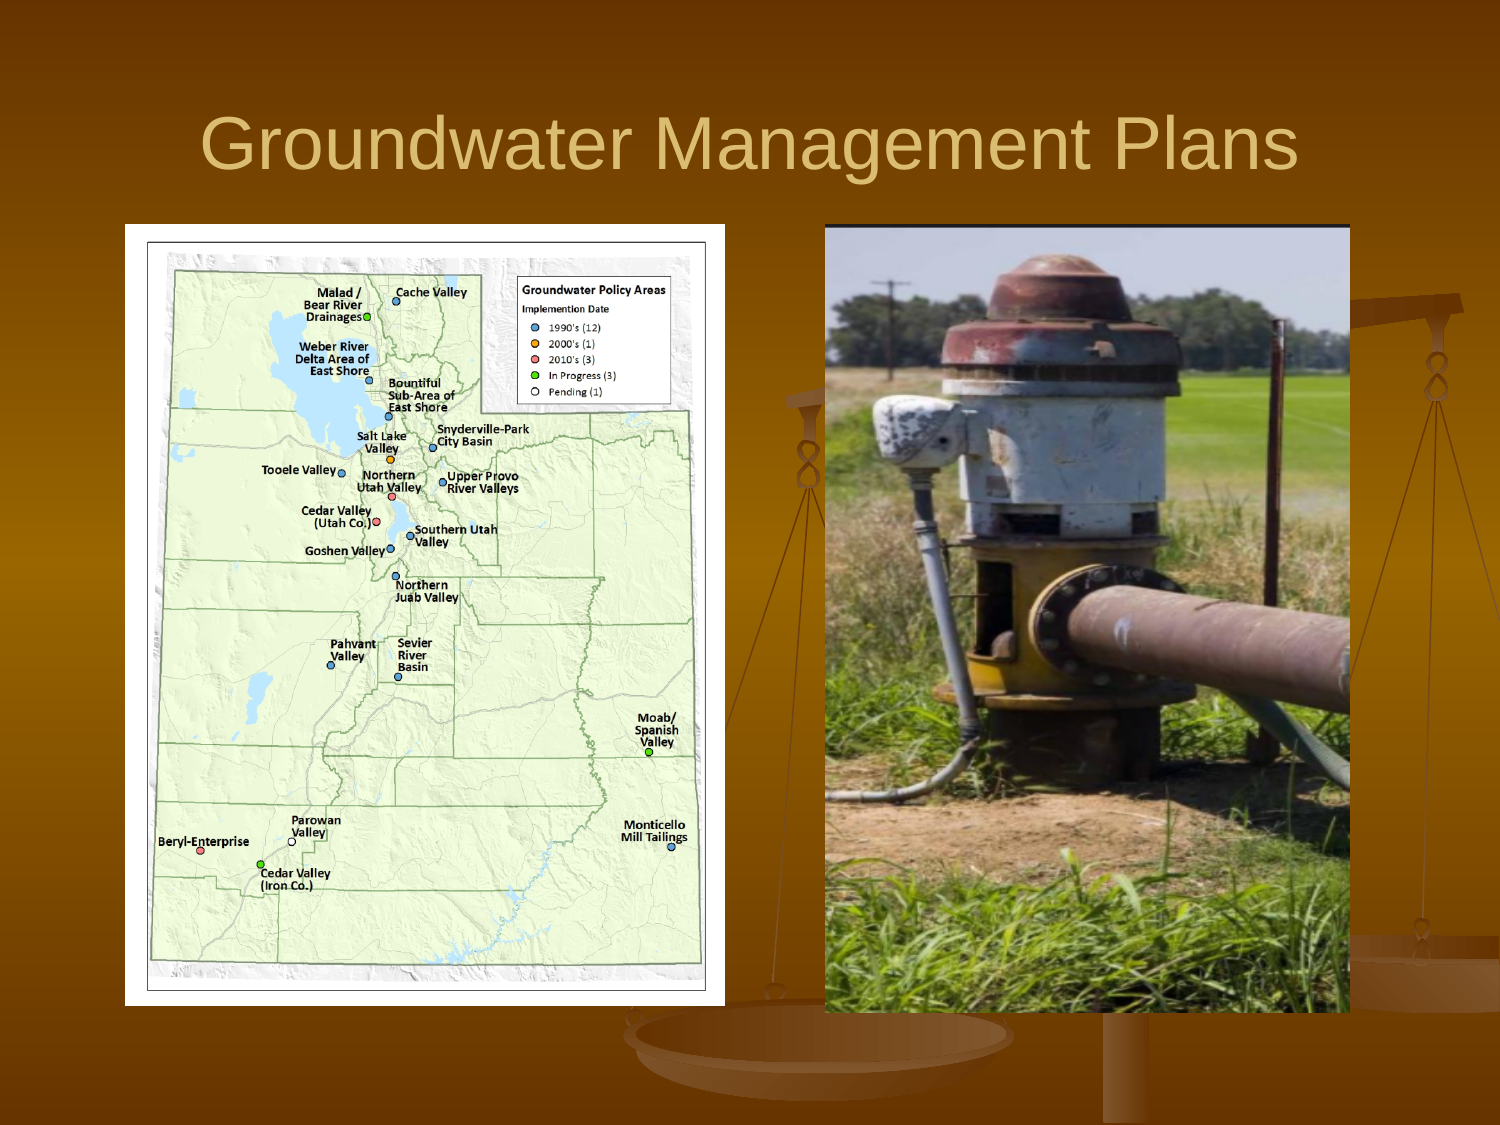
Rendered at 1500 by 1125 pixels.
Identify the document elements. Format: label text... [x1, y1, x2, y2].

picture [824, 224, 1351, 1013]
title Groundwater Management Plans [75, 45, 1425, 234]
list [124, 224, 726, 1006]
